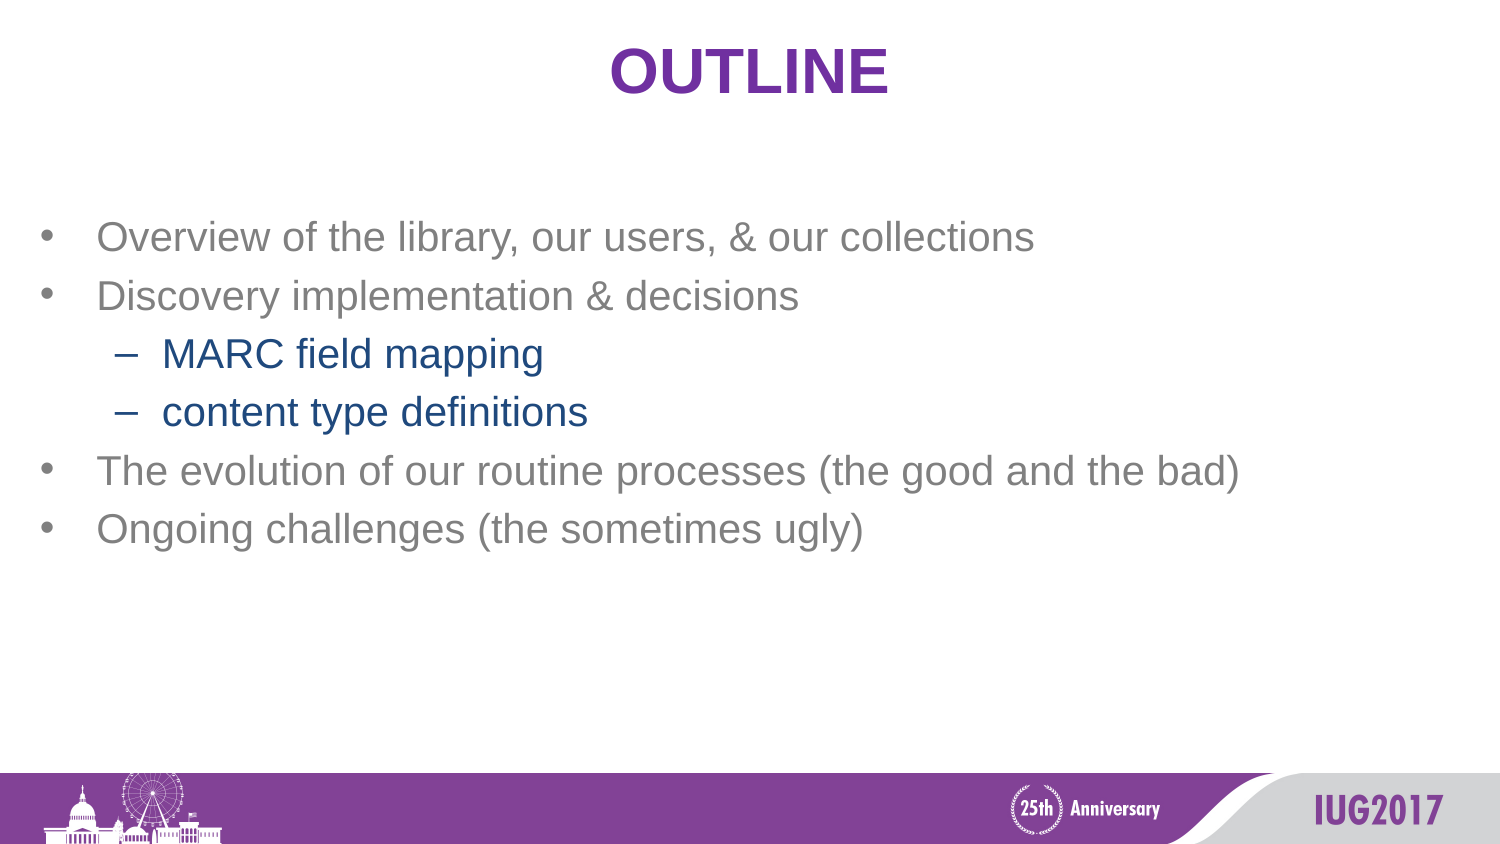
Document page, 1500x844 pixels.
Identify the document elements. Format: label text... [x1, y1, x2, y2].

picture [0, 773, 1500, 844]
list Overview of the library, our users, & our collections Discovery implementation & decisions MARC field mapping content type definitions The evolution of our routine processes (the good and the bad) Ongoing challenges (the sometimes ugly) [24, 134, 1475, 747]
title OUTLINE [24, 21, 1475, 114]
